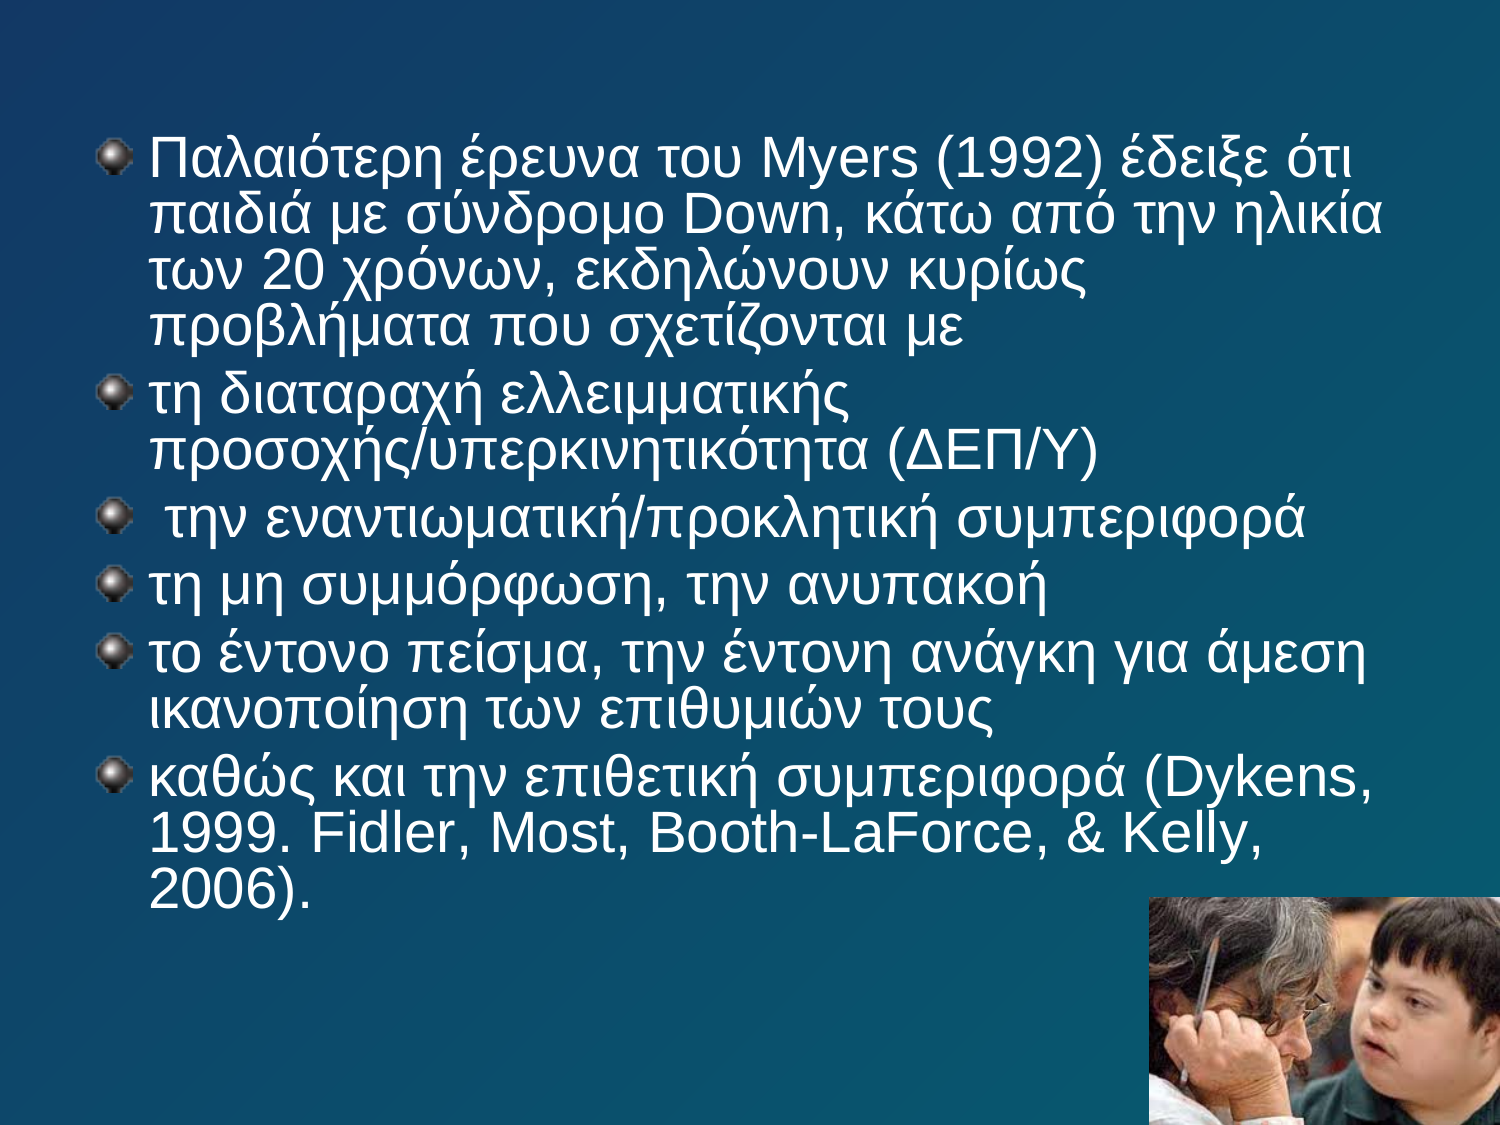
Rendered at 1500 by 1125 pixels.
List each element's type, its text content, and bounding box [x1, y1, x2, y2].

picture [91, 628, 133, 669]
picture [91, 492, 133, 534]
picture [91, 369, 133, 410]
picture [91, 751, 133, 793]
picture [91, 560, 133, 602]
picture [1142, 893, 1500, 1125]
picture [91, 133, 133, 175]
list Παλαιότερη έρευνα του Myers (1992) έδειξε ότι παιδιά με σύνδρομο Down, κάτω από την ηλικία των 20 χρόνων, εκδηλώνουν κυρίως προβλήματα που σχετίζονται με τη διαταραχή ελλειμματικής προσοχής/υπερκινητικότητα (ΔΕΠ/Υ) την εναντιωματική/προκλητική συμπεριφορά τη μη συμμόρφωση, την ανυπακοή το έντονο πείσμα, την έντονη ανάγκη για άμεση ικανοποίηση των επιθυμιών τους καθώς και την επιθετική συμπεριφορά (Dykens, 1999. Fidler, Most, Booth-LaForce, & Kelly, 2006). [76, 125, 1427, 870]
